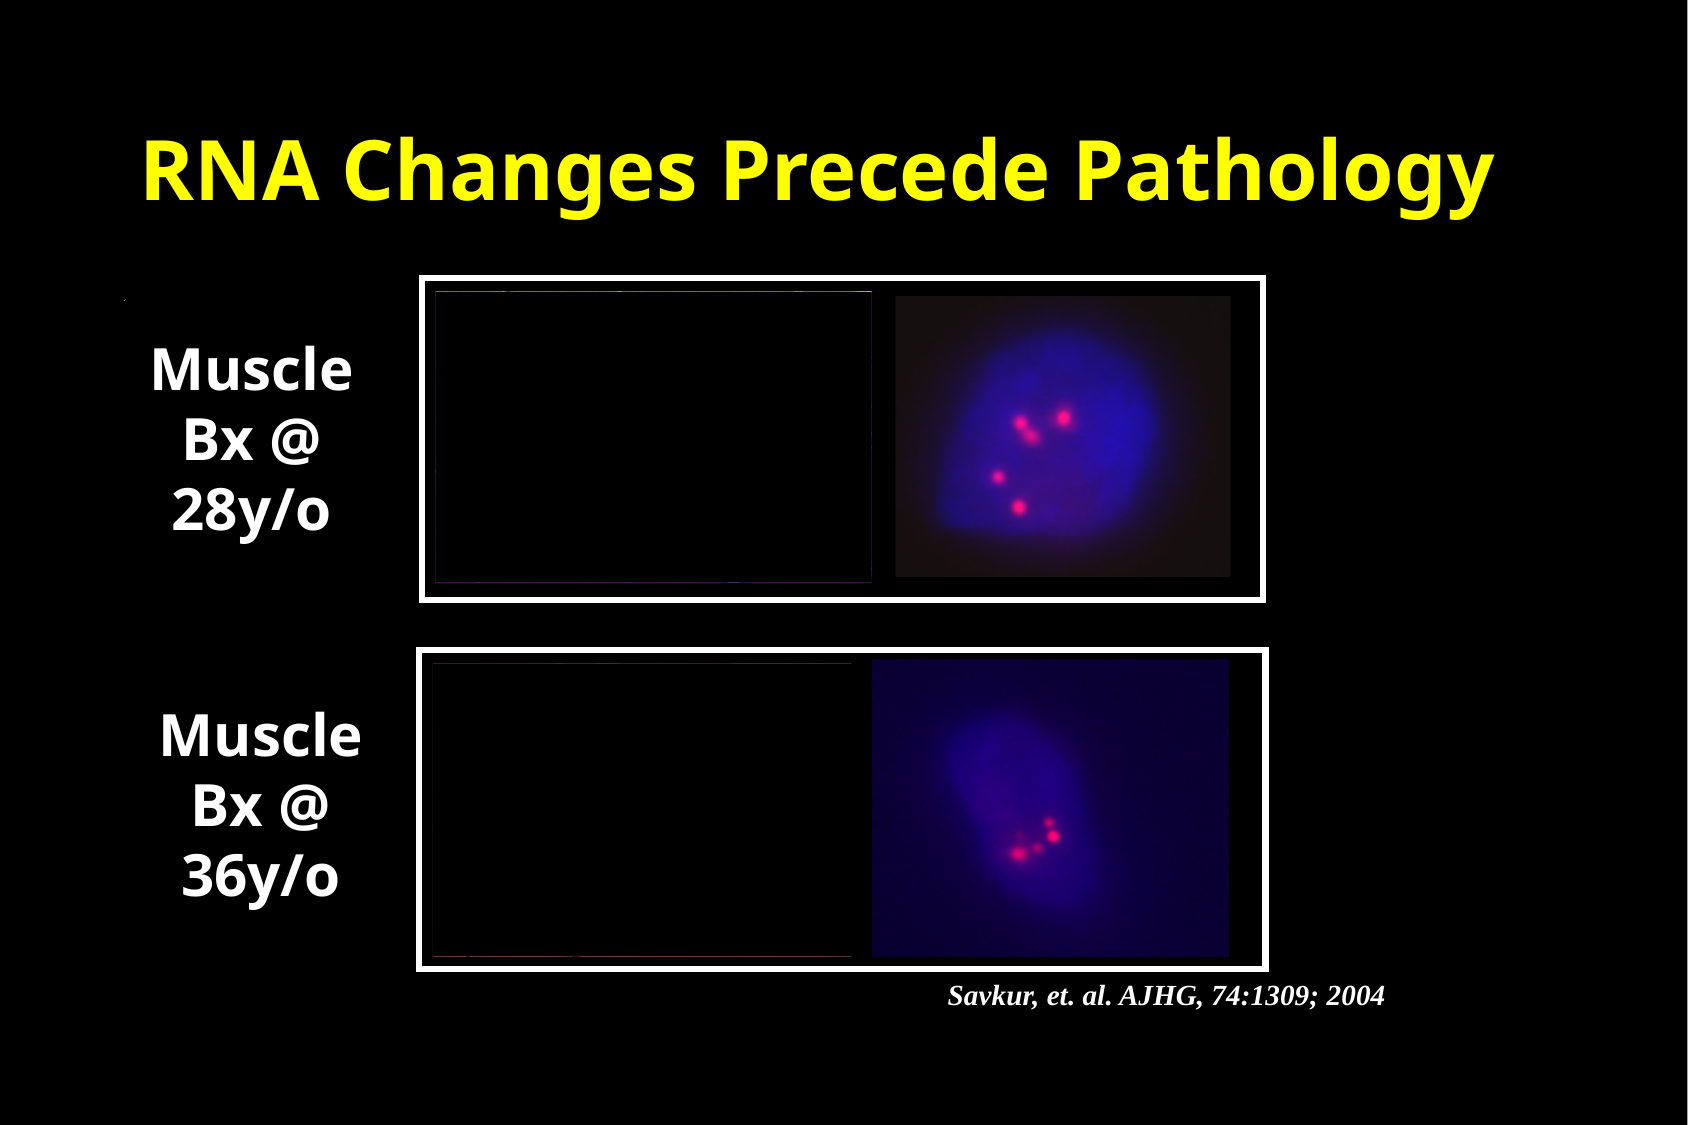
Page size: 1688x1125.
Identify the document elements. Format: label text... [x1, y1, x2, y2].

text_box Muscle Bx @ 36y/o [115, 690, 407, 916]
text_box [418, 649, 1266, 969]
title RNA Changes Precede Pathology [124, 80, 1537, 270]
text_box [421, 277, 1264, 601]
text_box Muscle Bx @ 28y/o [106, 324, 397, 550]
text_box Savkur, et. al. AJHG, 74:1309; 2004 [911, 948, 1435, 1023]
